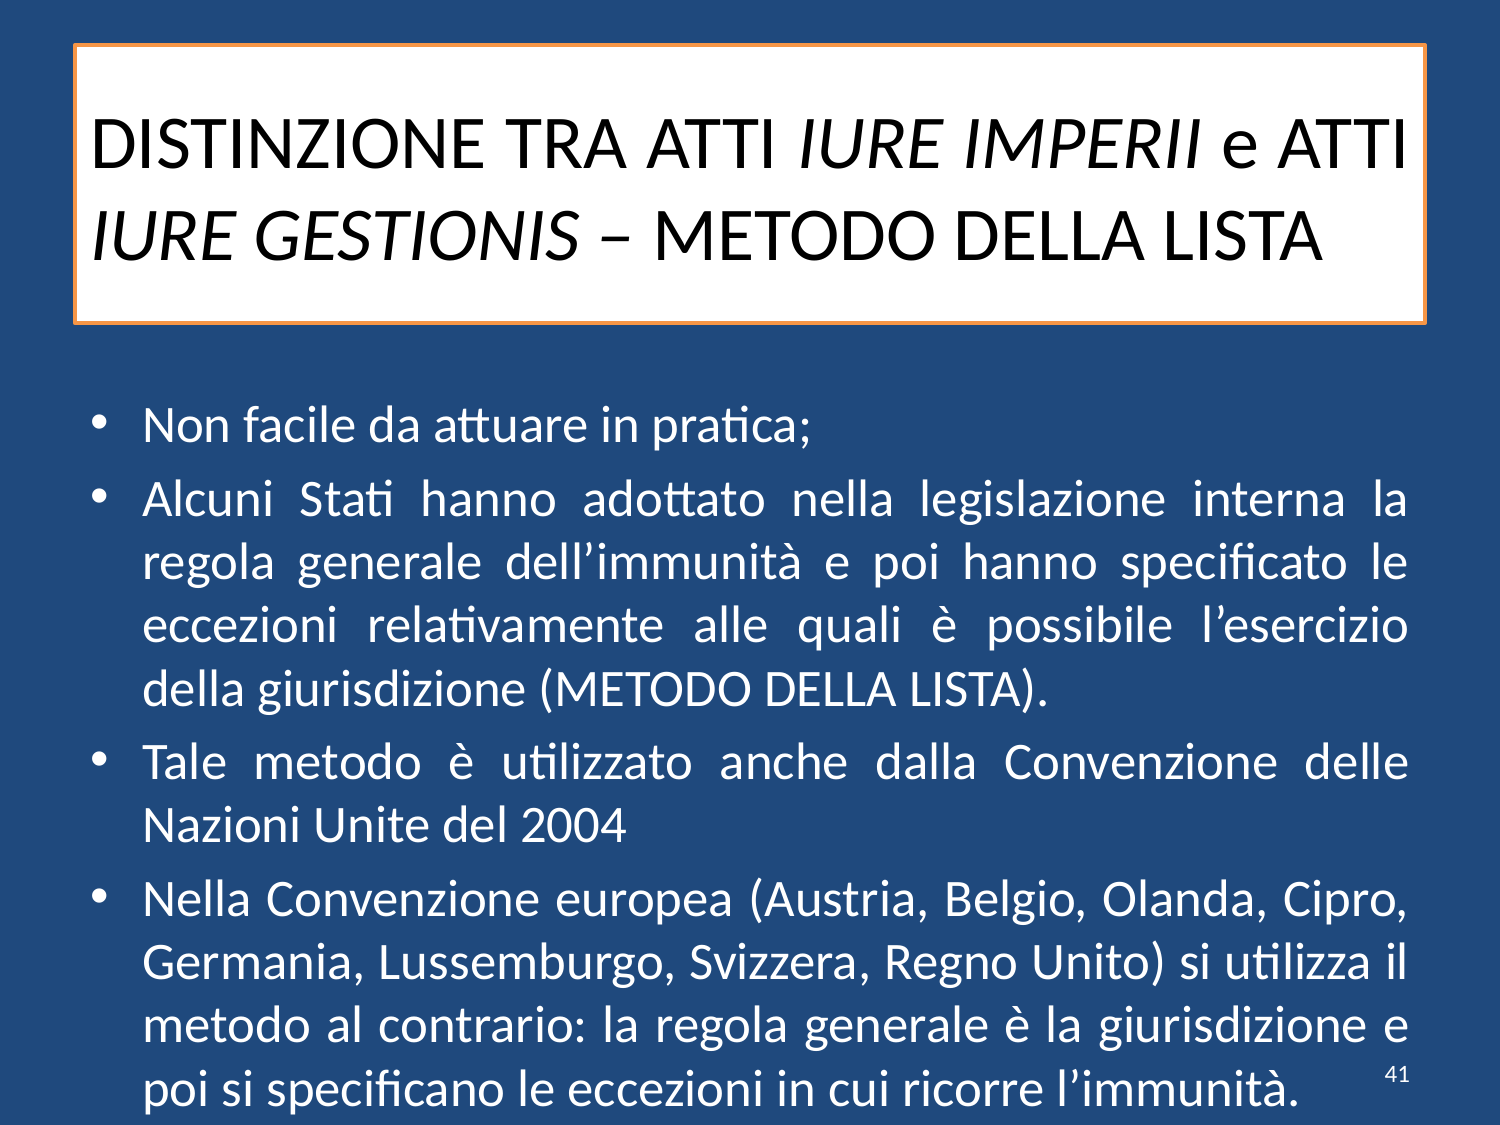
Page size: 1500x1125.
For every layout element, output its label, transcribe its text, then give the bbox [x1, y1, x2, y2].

list Non facile da attuare in pratica; Alcuni Stati hanno adottato nella legislazione interna la regola generale dell’immunità e poi hanno specificato le eccezioni relativamente alle quali è possibile l’esercizio della giurisdizione (METODO DELLA LISTA). Tale metodo è utilizzato anche dalla Convenzione delle Nazioni Unite del 2004 Nella Convenzione europea (Austria, Belgio, Olanda, Cipro, Germania, Lussemburgo, Svizzera, Regno Unito) si utilizza il metodo al contrario: la regola generale è la giurisdizione e poi si specificano le eccezioni in cui ricorre l’immunità. [75, 382, 1425, 1125]
title DISTINZIONE TRA ATTI IURE IMPERII e ATTI IURE GESTIONIS – METODO DELLA LISTA [73, 43, 1427, 325]
slide_number 41 [1074, 1042, 1425, 1103]
